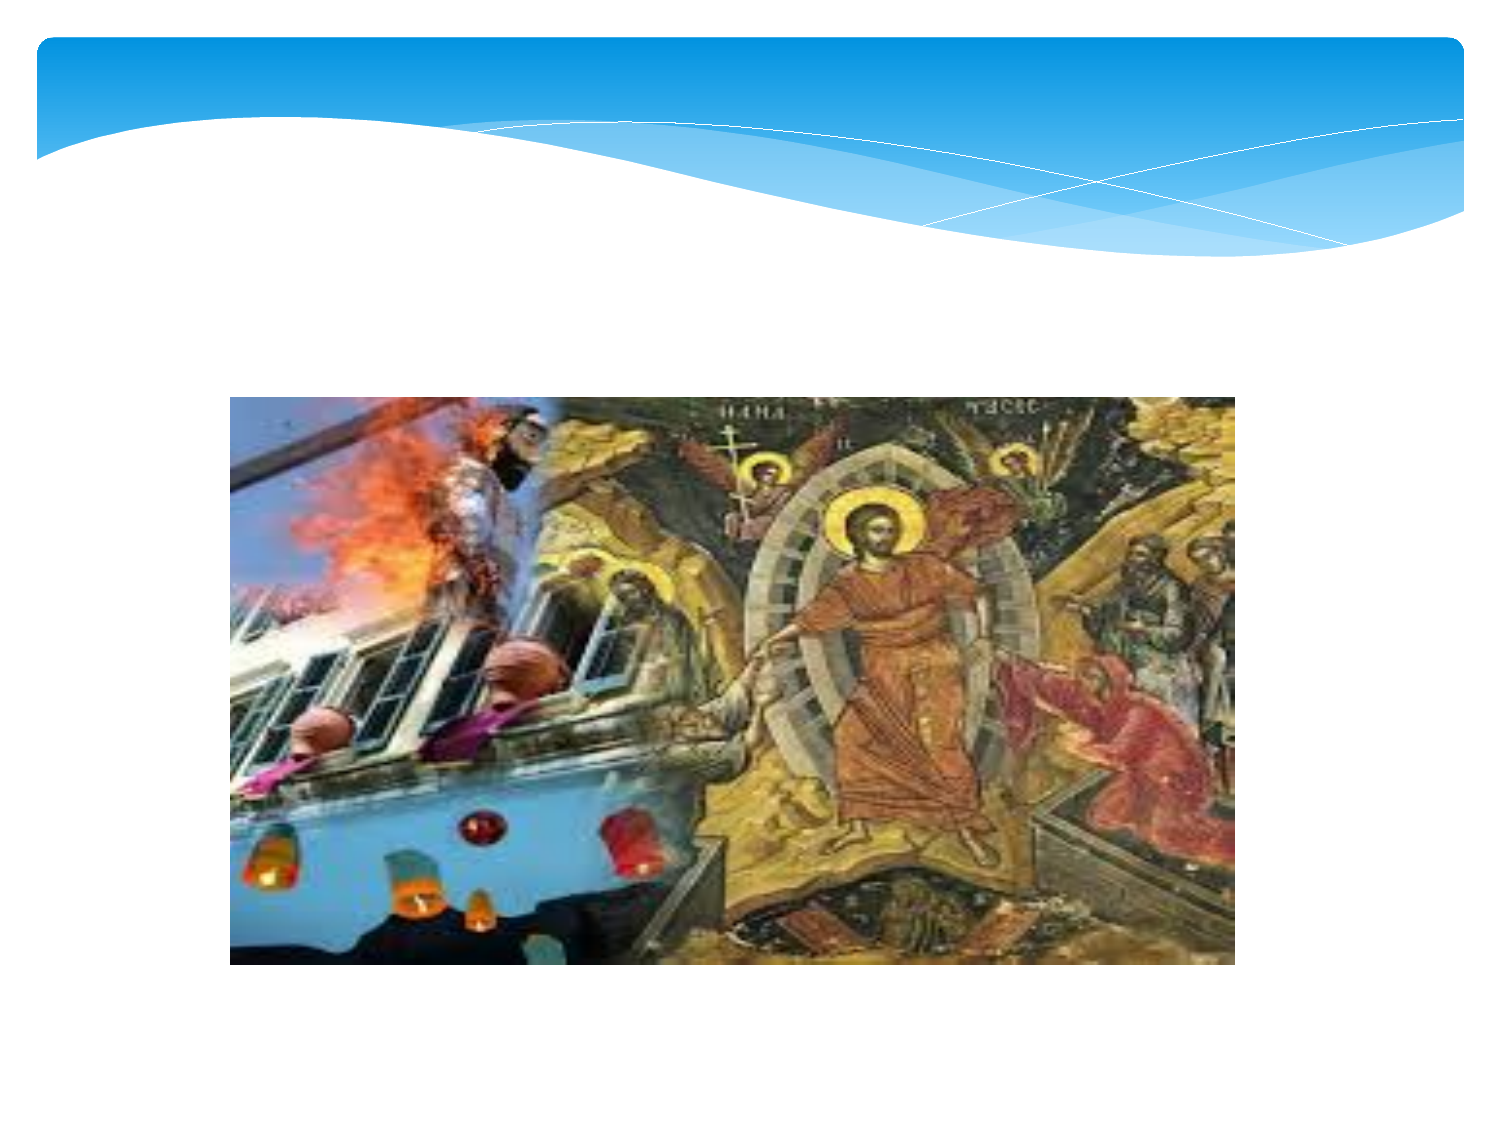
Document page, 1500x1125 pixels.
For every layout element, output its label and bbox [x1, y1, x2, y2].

picture [229, 396, 1235, 965]
